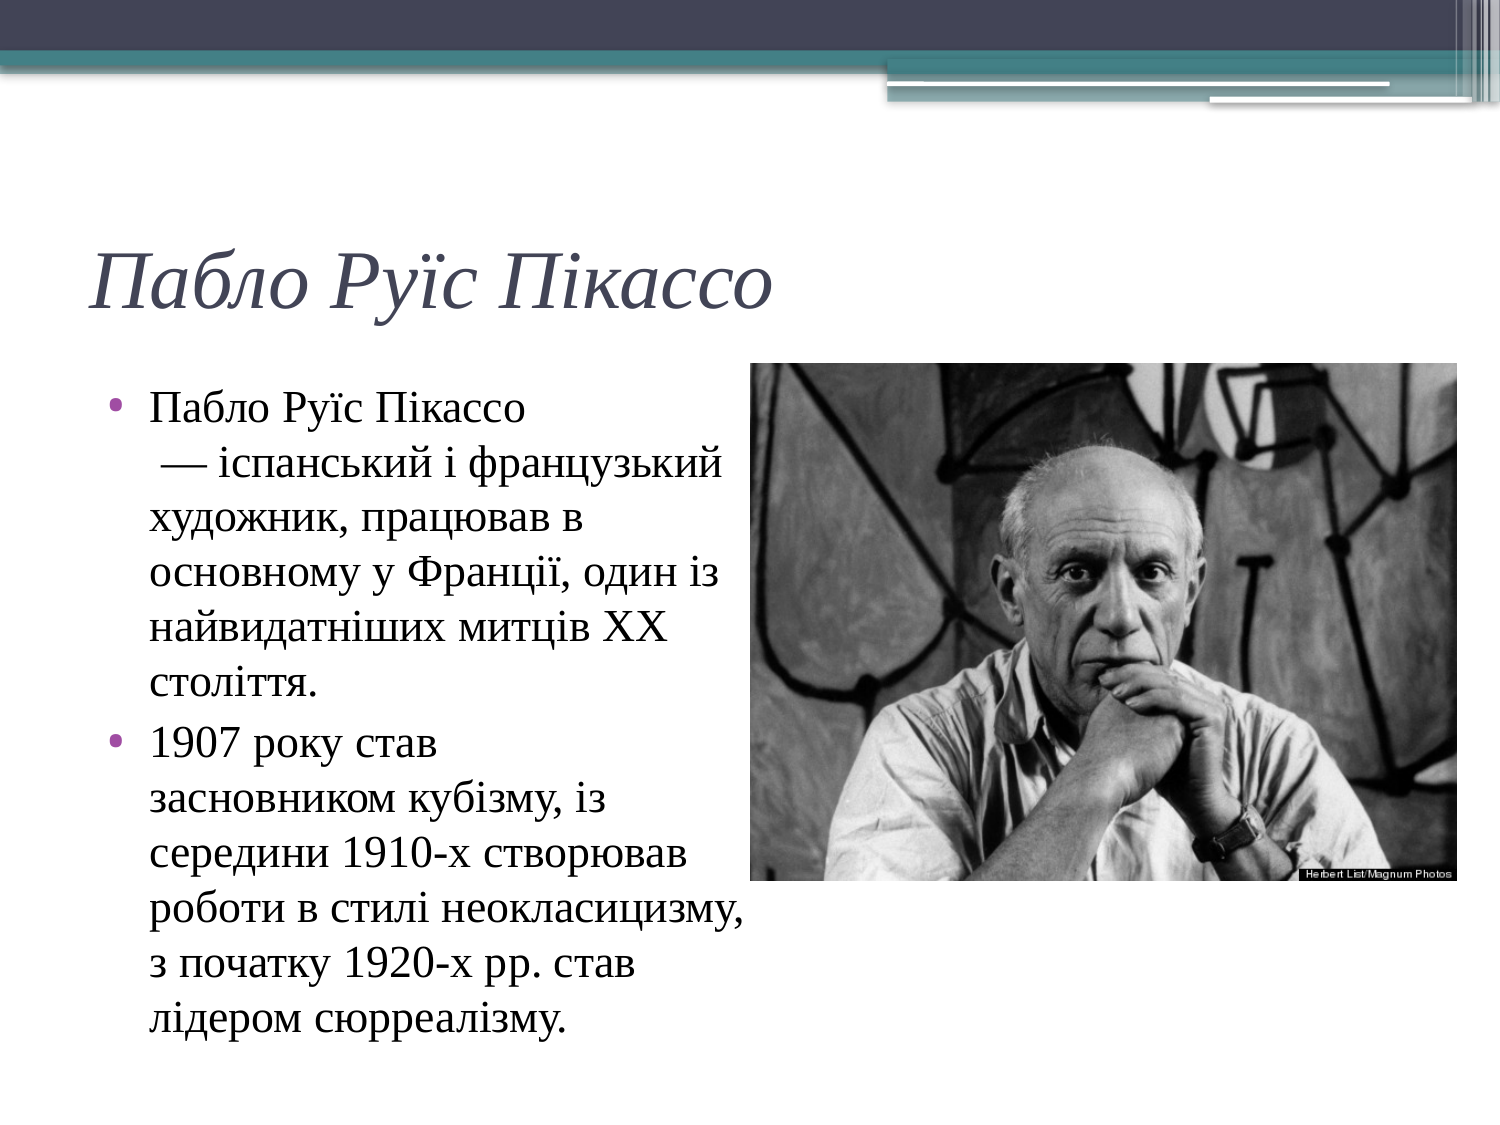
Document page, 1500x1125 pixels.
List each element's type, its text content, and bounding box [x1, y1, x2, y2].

list Пабло Руїс Пікассо — іспанський і французький художник, працював в основному у Франції, один із найвидатніших митців XX століття. 1907 року став засновником кубізму, із середини 1910-х створював роботи в стилі неокласицизму, з початку 1920-х рр. став лідером сюрреалізму. [75, 368, 762, 1079]
picture [749, 363, 1458, 881]
title Пабло Руїс Пікассо [75, 187, 1425, 363]
